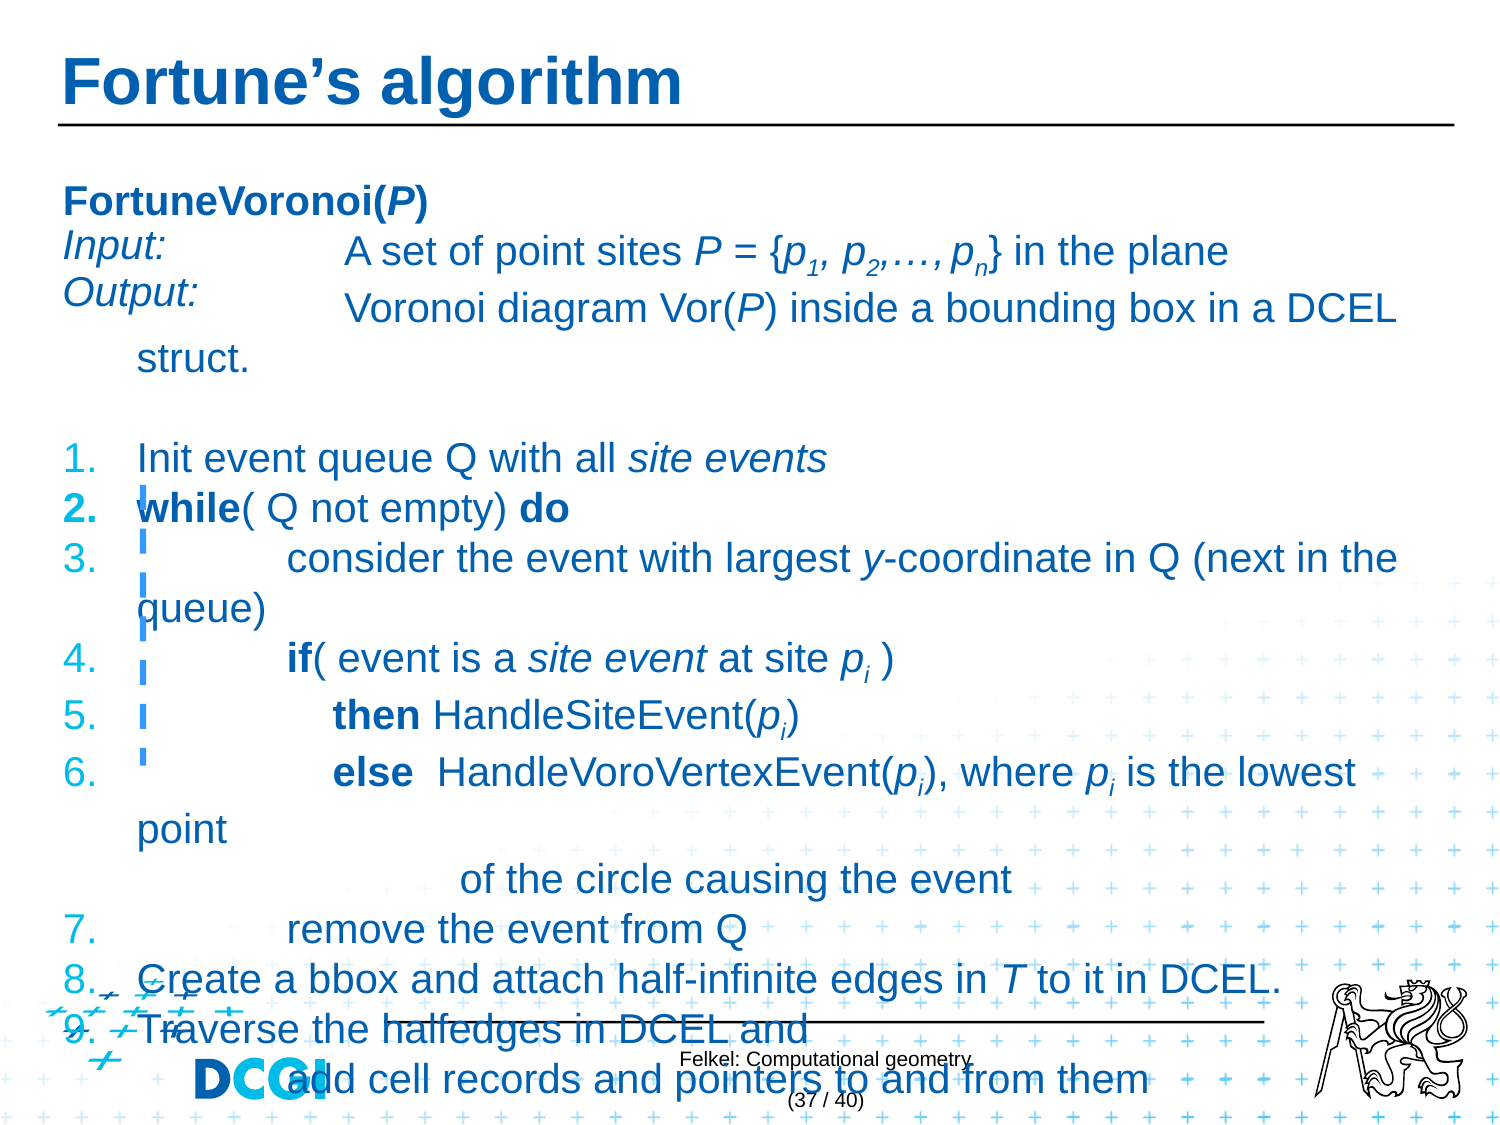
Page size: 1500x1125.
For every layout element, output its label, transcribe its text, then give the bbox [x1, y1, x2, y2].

slide_number (37 / 40) [651, 1078, 1001, 1112]
footer Felkel: Computational geometry [383, 1038, 1268, 1075]
list FortuneVoronoi(P) A set of point sites P = {p1, p2,…, pn} in the plane Voronoi diagram Vor(P) inside a bounding box in a DCEL struct. Init event queue Q with all site events while( Q not empty) do consider the event with largest y-coordinate in Q (next in the queue) if( event is a site event at site pi ) then HandleSiteEvent(pi) else HandleVoroVertexEvent(pi), where pi is the lowest point of the circle causing the event remove the event from Q Create a bbox and attach half-infinite edges in T to it in DCEL. Traverse the halfedges in DCEL and add cell records and pointers to and from them [47, 166, 1455, 943]
title Fortune’s algorithm [45, 11, 1455, 126]
picture [0, 244, 1500, 1125]
